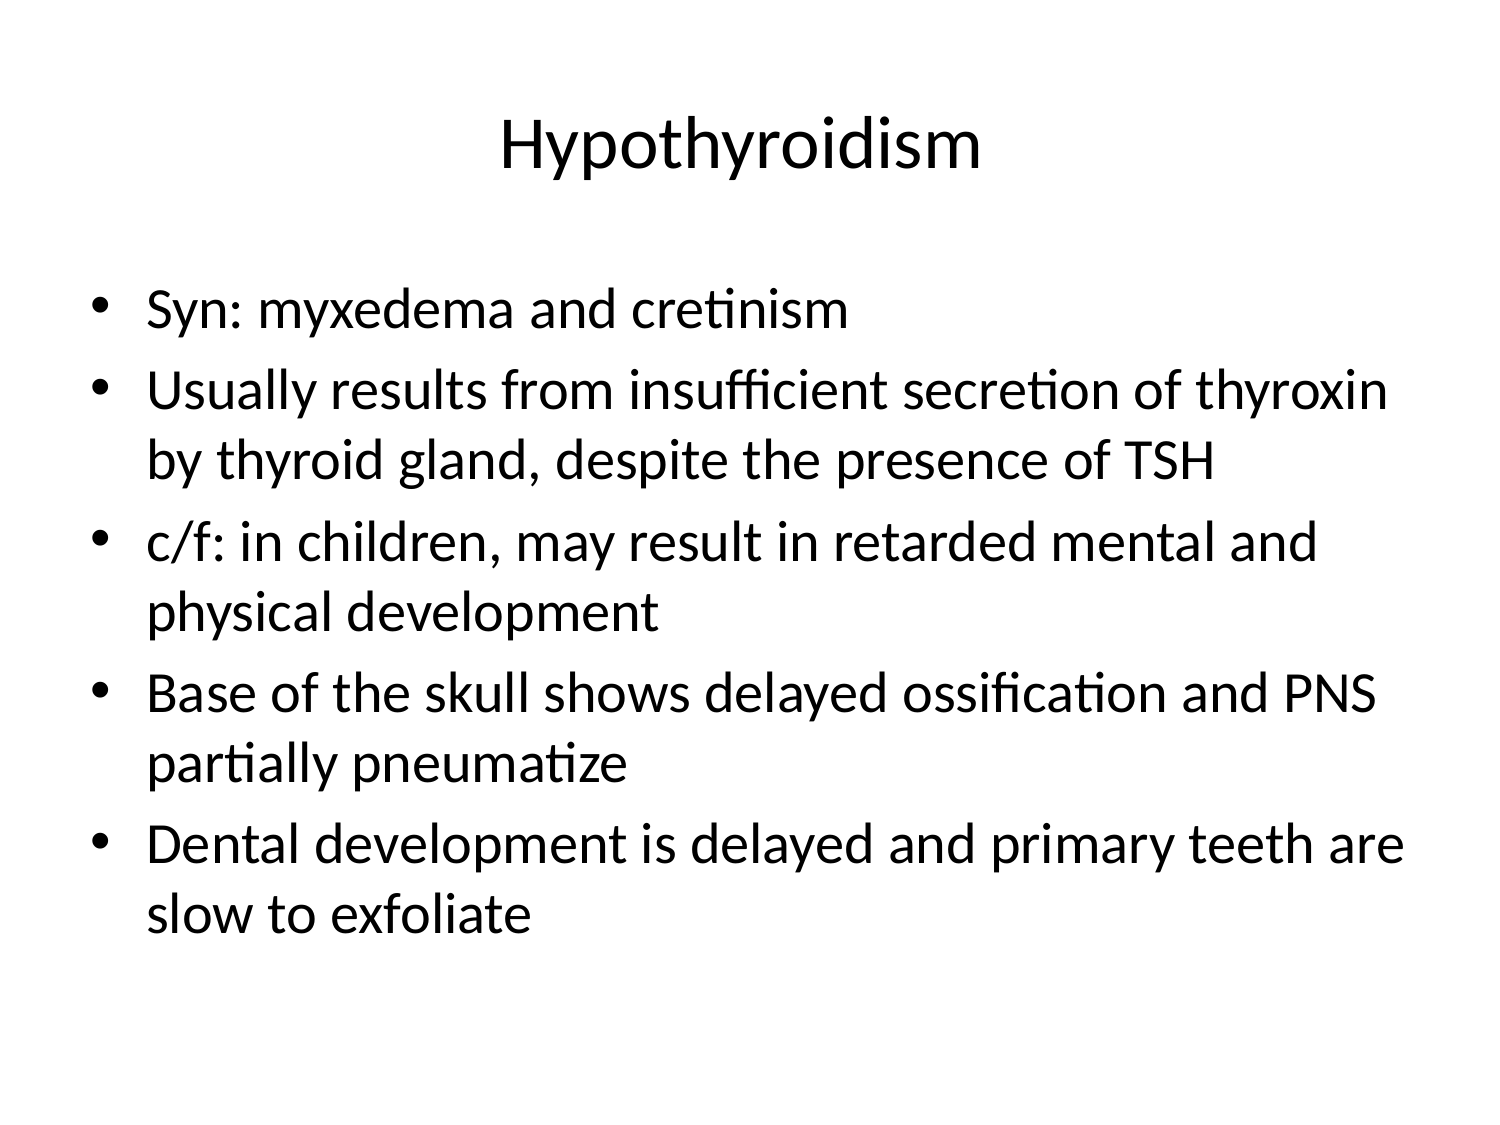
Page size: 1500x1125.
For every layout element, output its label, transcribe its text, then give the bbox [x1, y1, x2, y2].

title Hypothyroidism [75, 45, 1425, 233]
list Syn: myxedema and cretinism Usually results from insufficient secretion of thyroxin by thyroid gland, despite the presence of TSH c/f: in children, may result in retarded mental and physical development Base of the skull shows delayed ossification and PNS partially pneumatize Dental development is delayed and primary teeth are slow to exfoliate [75, 262, 1425, 1005]
